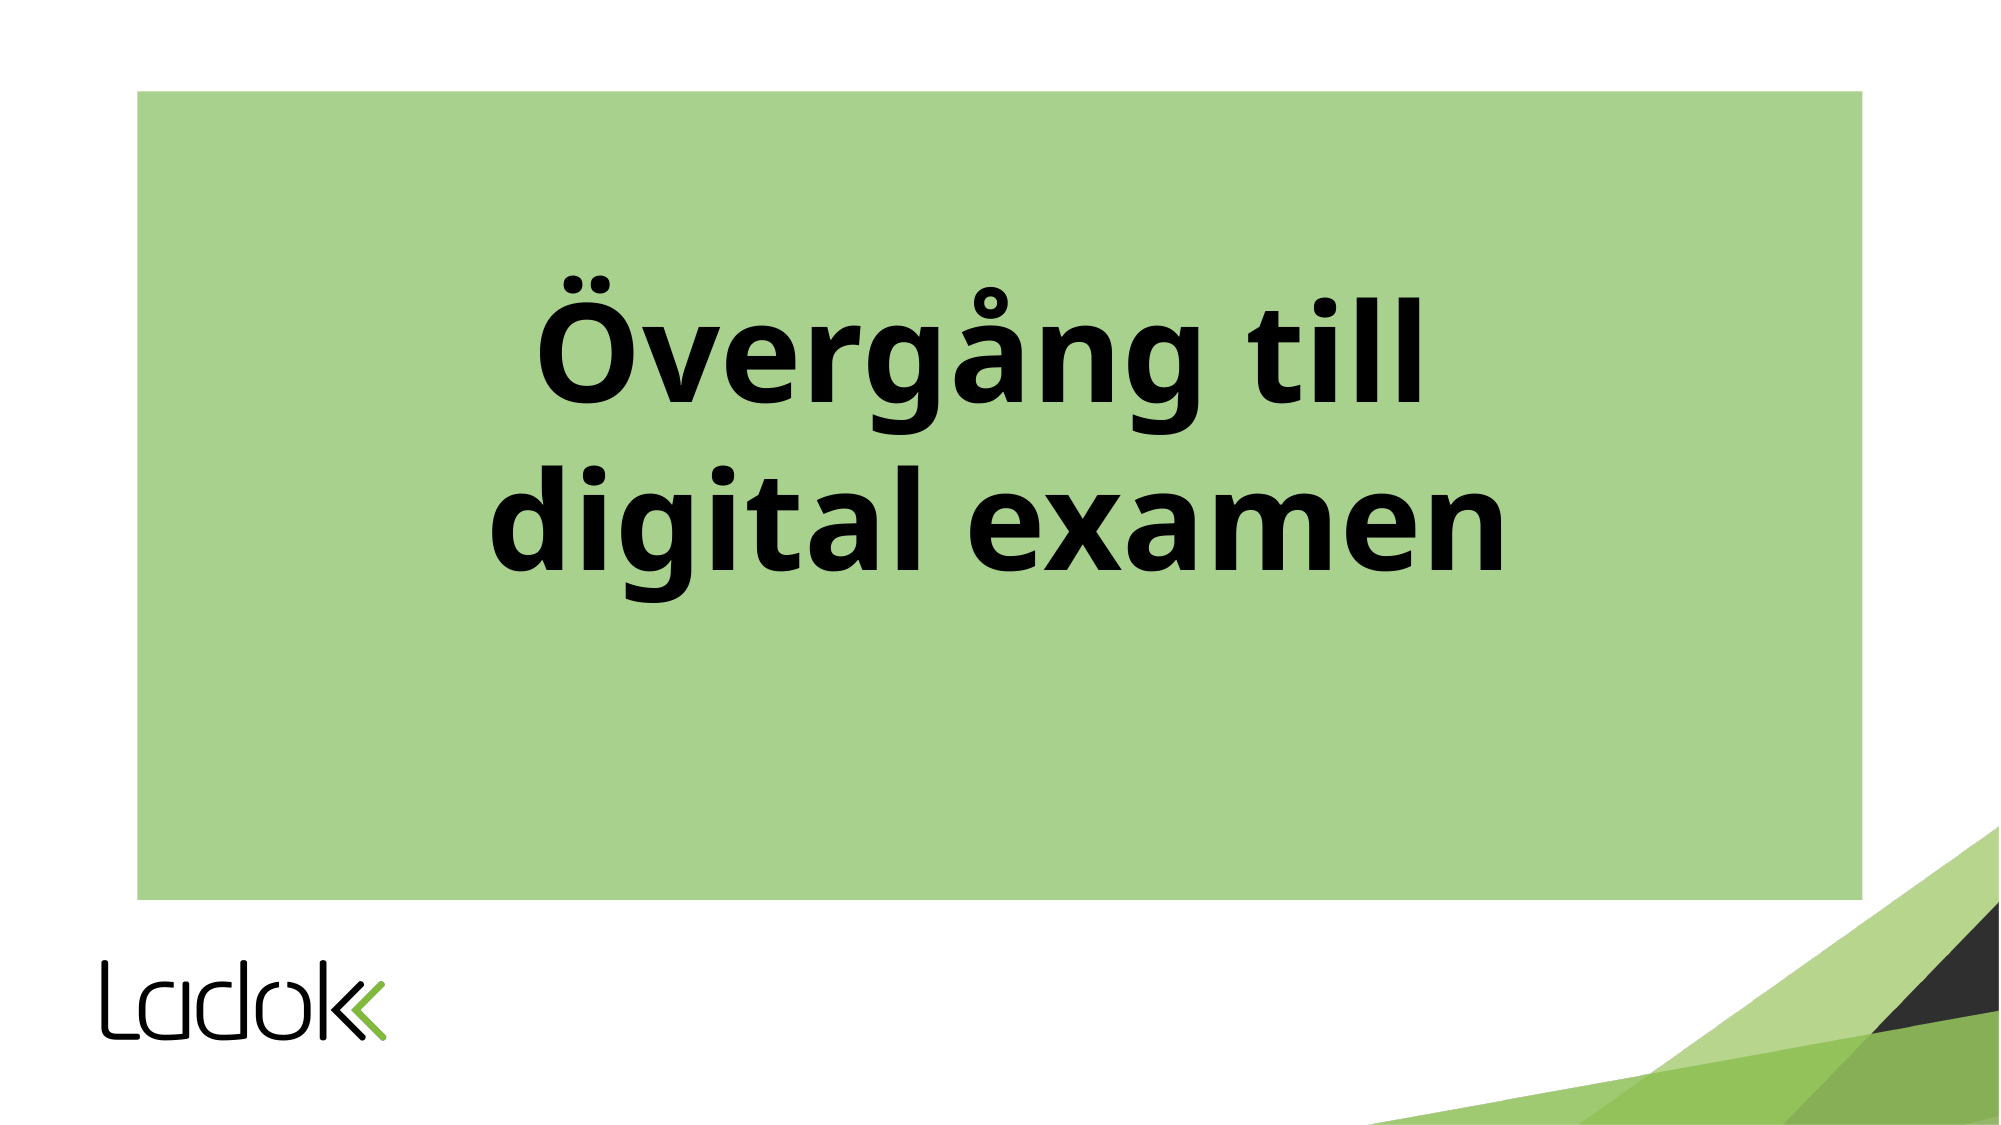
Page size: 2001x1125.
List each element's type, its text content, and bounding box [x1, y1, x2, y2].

title Övergång till digital examen [137, 91, 1863, 900]
picture [101, 960, 388, 1042]
picture [1161, 804, 2000, 1125]
